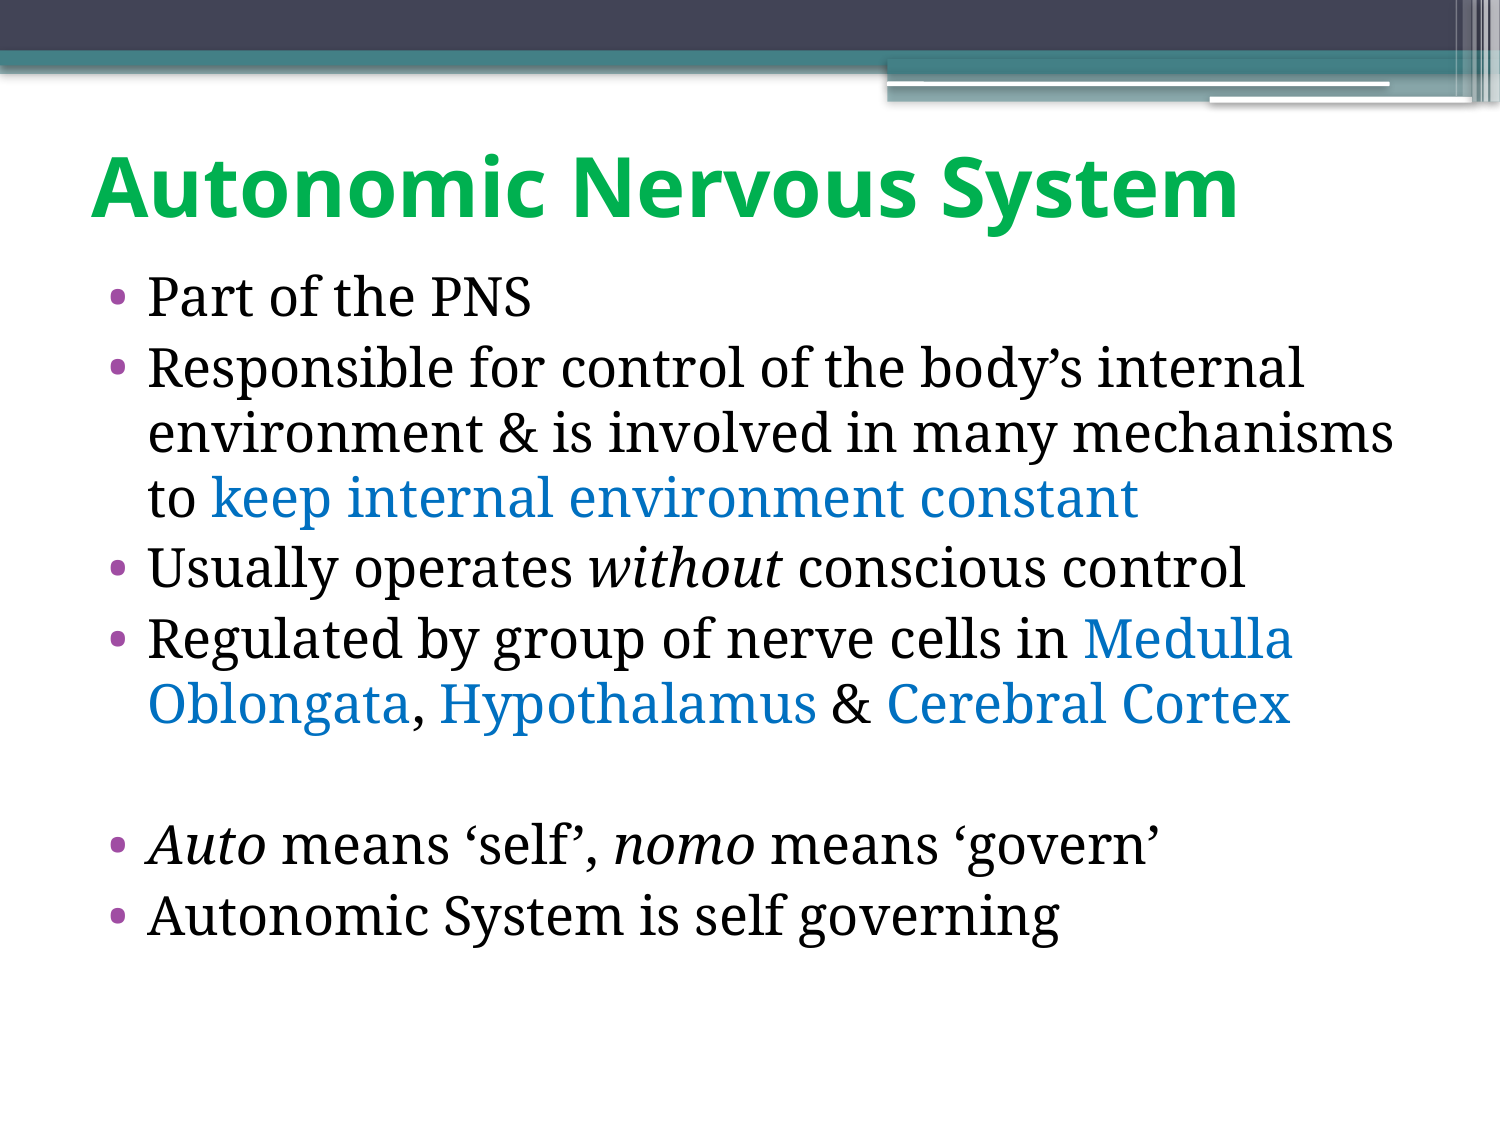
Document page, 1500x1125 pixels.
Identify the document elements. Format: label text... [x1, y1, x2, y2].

list Part of the PNS Responsible for control of the body’s internal environment & is involved in many mechanisms to keep internal environment constant Usually operates without conscious control Regulated by group of nerve cells in Medulla Oblongata, Hypothalamus & Cerebral Cortex Auto means ‘self’, nomo means ‘govern’ Autonomic System is self governing [76, 255, 1427, 965]
title Autonomic Nervous System [76, 113, 1427, 255]
